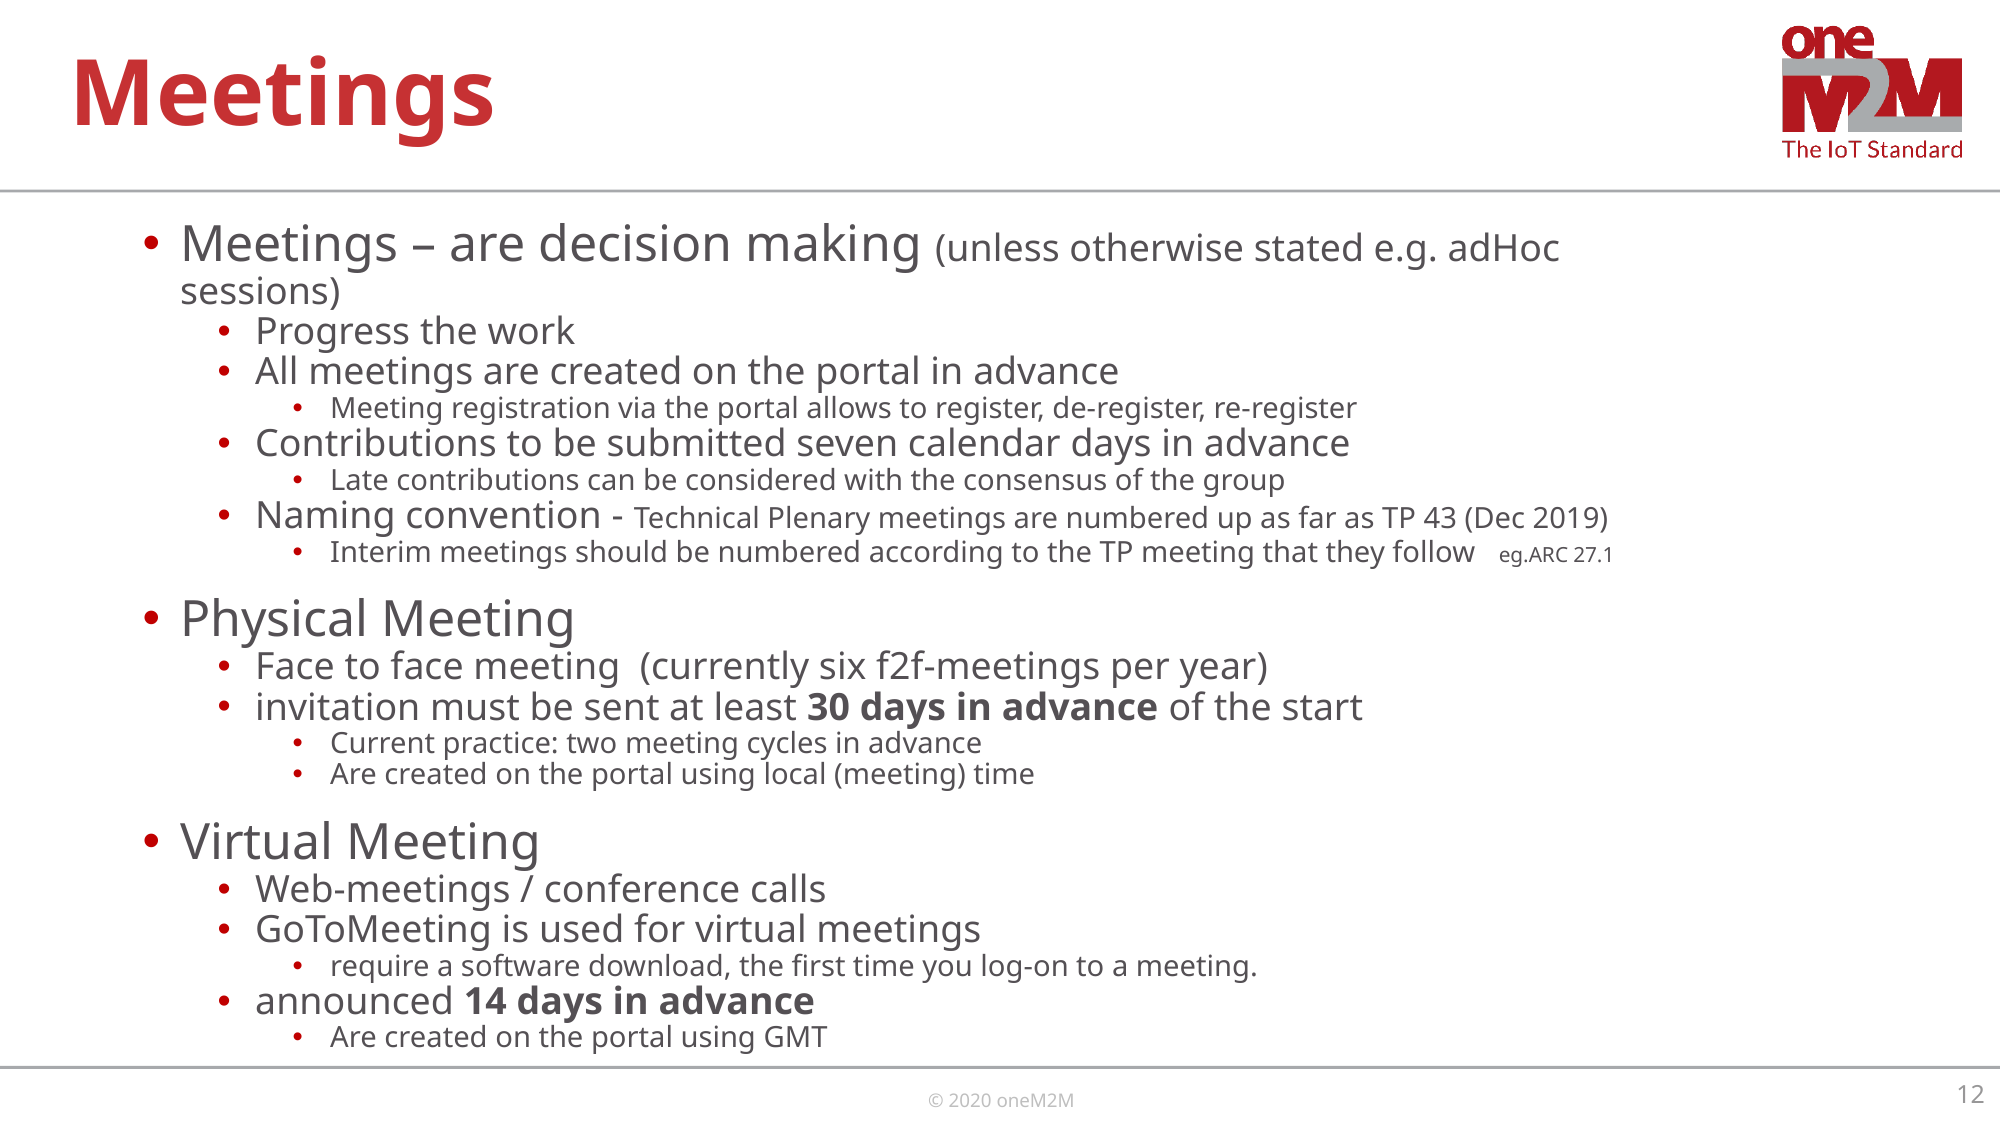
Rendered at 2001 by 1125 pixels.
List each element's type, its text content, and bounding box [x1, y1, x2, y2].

slide_number 12 [1918, 1065, 2000, 1125]
title Meetings [54, 0, 1343, 193]
picture [1772, 17, 1971, 166]
list Meetings – are decision making (unless otherwise stated e.g. adHoc sessions) Progress the work All meetings are created on the portal in advance Meeting registration via the portal allows to register, de-register, re-register Contributions to be submitted seven calendar days in advance Late contributions can be considered with the consensus of the group Naming convention - Technical Plenary meetings are numbered up as far as TP 43 (Dec 2019) Interim meetings should be numbered according to the TP meeting that they follow eg.ARC 27.1 Physical Meeting Face to face meeting (currently six f2f-meetings per year) invitation must be sent at least 30 days in advance of the start Current practice: two meeting cycles in advance Are created on the portal using local (meeting) time Virtual Meeting Web-meetings / conference calls GoToMeeting is used for virtual meetings require a software download, the first time you log-on to a meeting. announced 14 days in advance Are created on the portal using GMT [127, 210, 1702, 1051]
